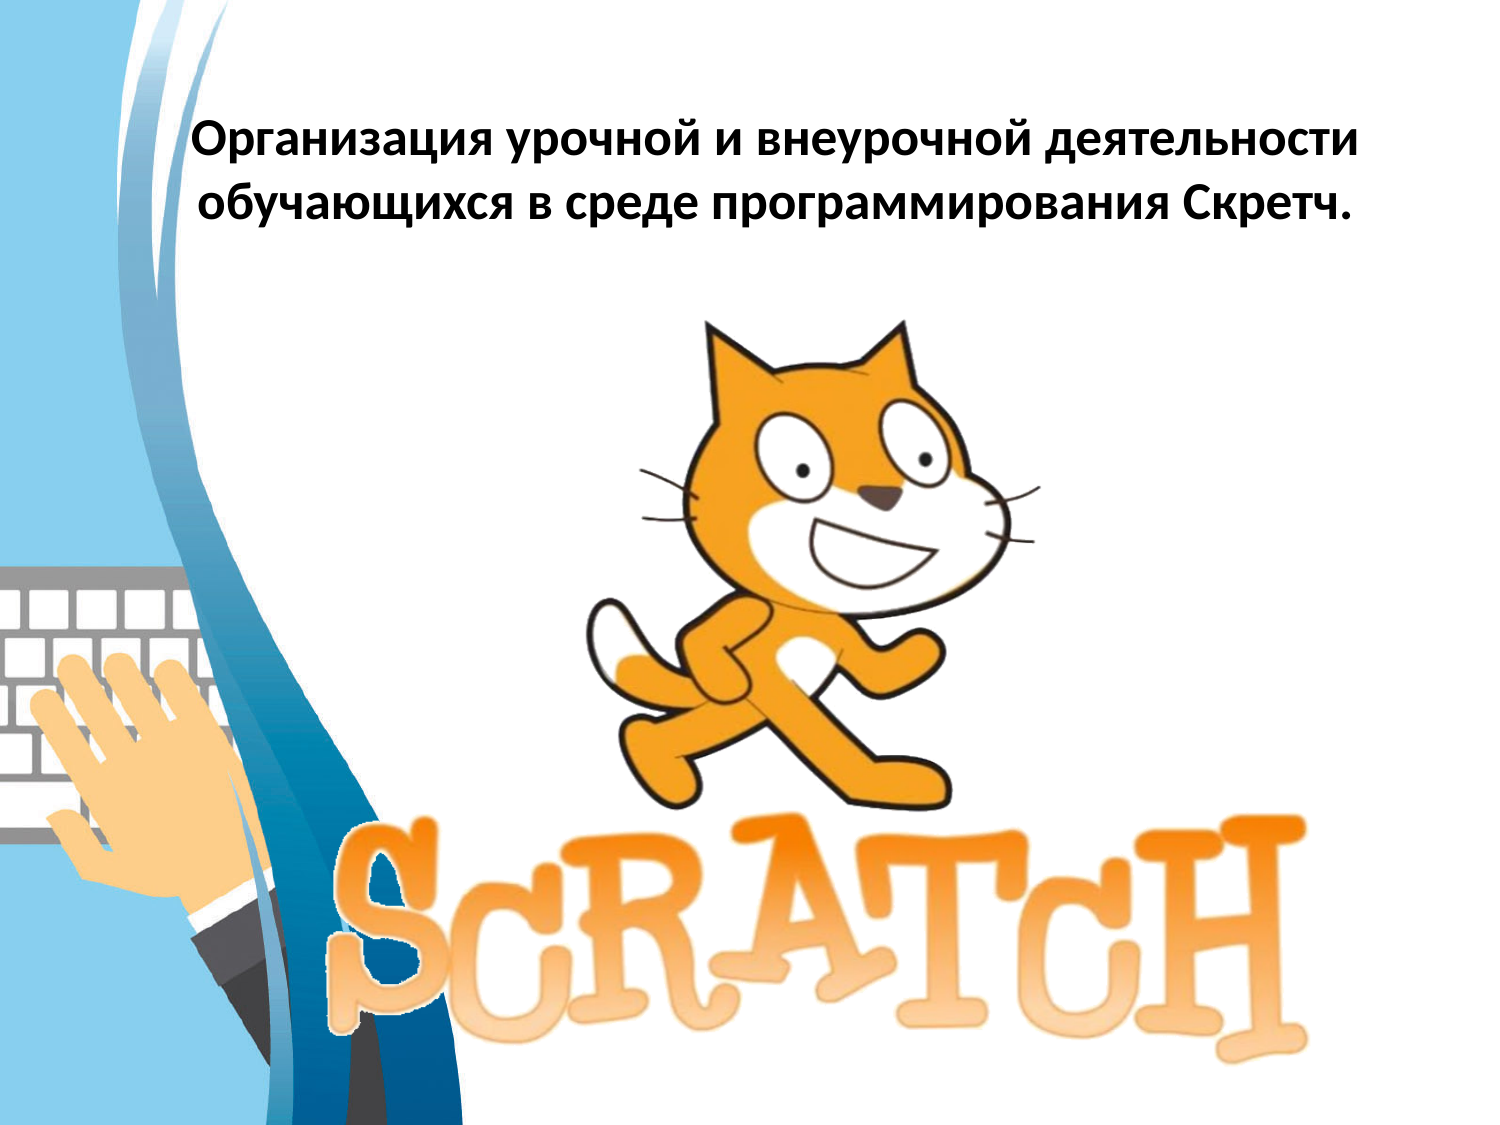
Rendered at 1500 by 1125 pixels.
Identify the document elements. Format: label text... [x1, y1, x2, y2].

picture [0, 0, 1500, 1125]
title Организация урочной и внеурочной деятельности обучающихся в среде программирования Скретч. [93, 93, 1458, 310]
